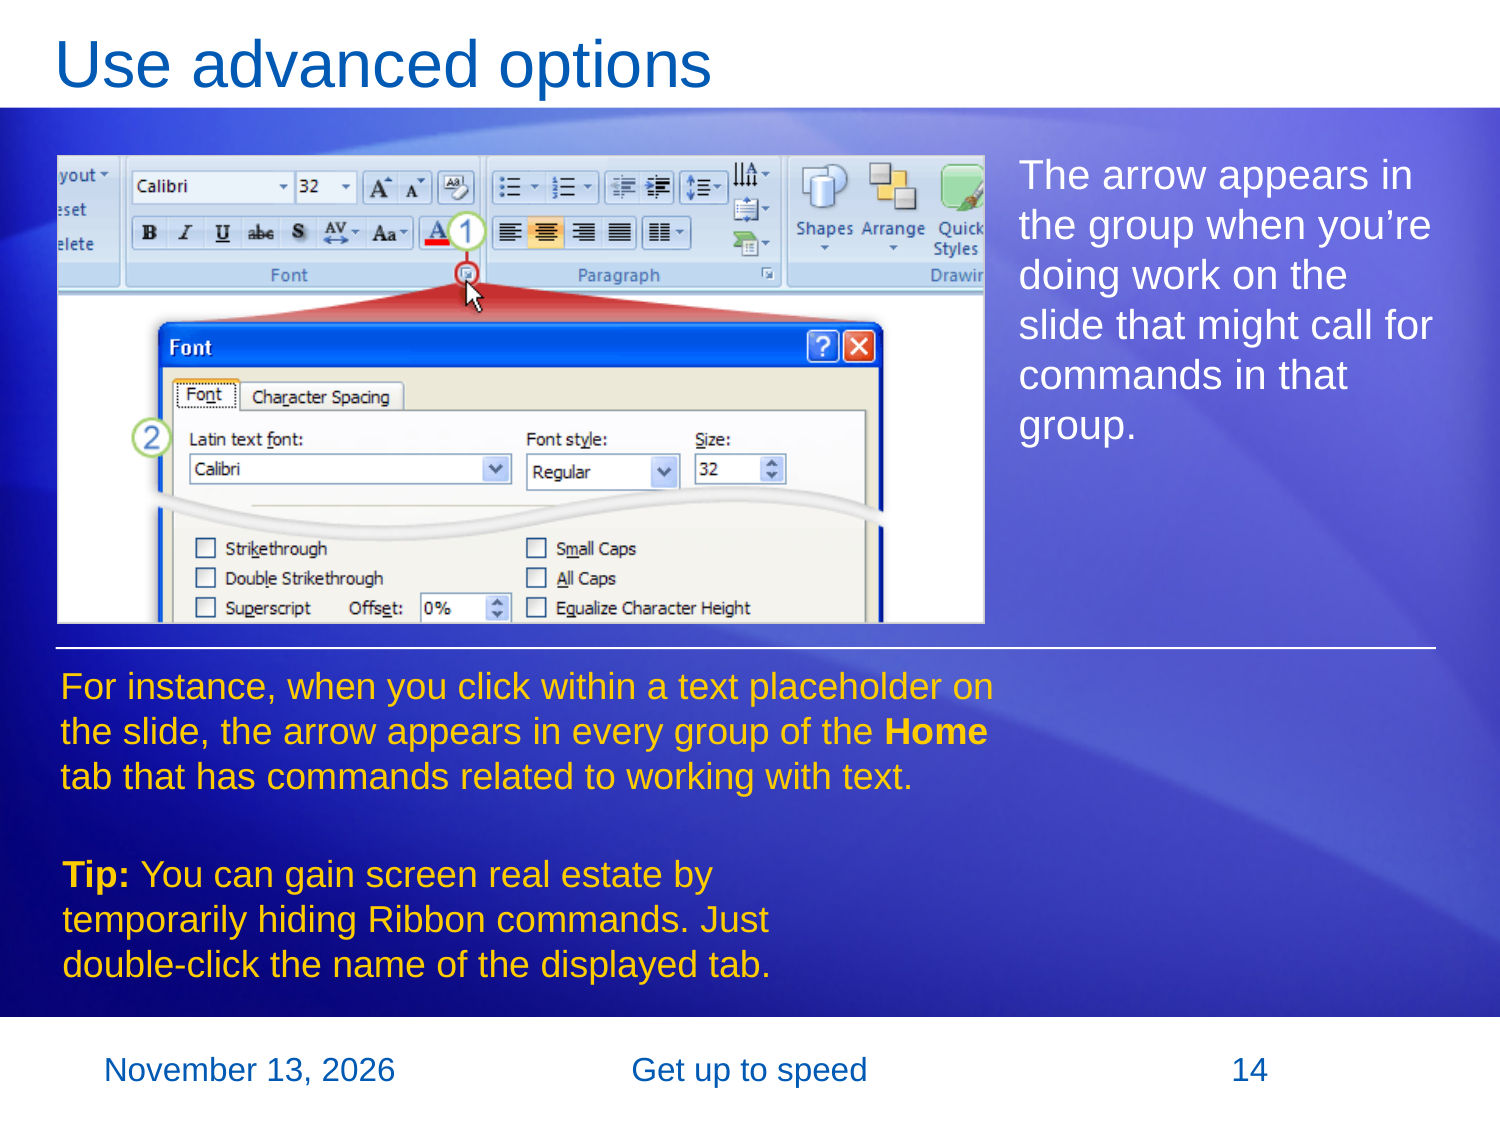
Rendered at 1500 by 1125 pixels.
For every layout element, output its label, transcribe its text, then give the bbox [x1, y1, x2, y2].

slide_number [74, 1016, 426, 1096]
text_box For instance, when you click within a text placeholder on the slide, the arrow appears in every group of the Home tab that has commands related to working with text. [45, 655, 1018, 851]
text_box Tip: You can gain screen real estate by temporarily hiding Ribbon commands. Just double-click the name of the displayed tab. [47, 842, 873, 988]
footer Get up to speed [445, 1016, 1055, 1096]
title Use advanced options [39, 10, 1500, 112]
text_box The arrow appears in the group when you’re doing work on the slide that might call for commands in that group. [1003, 140, 1454, 594]
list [57, 155, 985, 624]
picture [0, 108, 1500, 1017]
slide_number 14 [1074, 1016, 1426, 1096]
